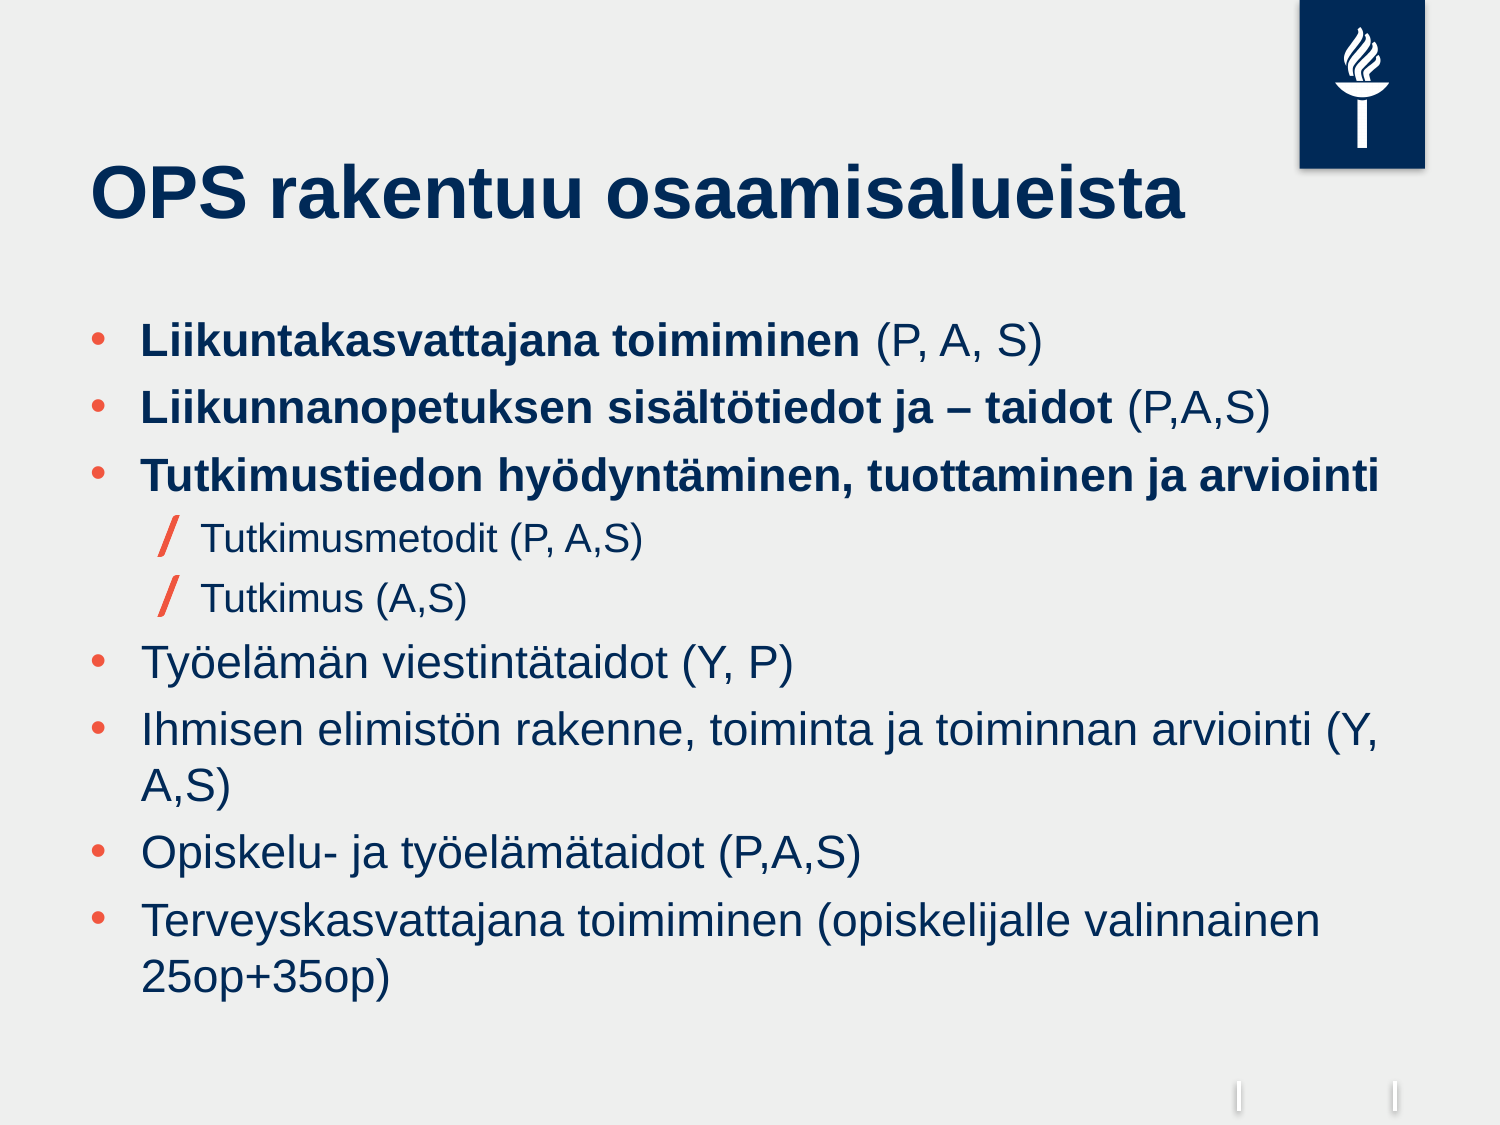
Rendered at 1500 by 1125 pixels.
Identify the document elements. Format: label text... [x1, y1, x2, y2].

picture [157, 515, 183, 557]
picture [1335, 27, 1389, 148]
list Liikuntakasvattajana toimiminen (P, A, S) Liikunnanopetuksen sisältötiedot ja – taidot (P,A,S) Tutkimustiedon hyödyntäminen, tuottaminen ja arviointi Tutkimusmetodit (P, A,S) Tutkimus (A,S) Työelämän viestintätaidot (Y, P) Ihmisen elimistön rakenne, toiminta ja toiminnan arviointi (Y, A,S) Opiskelu- ja työelämätaidot (P,A,S) Terveyskasvattajana toimiminen (opiskelijalle valinnainen 25op+35op) [75, 302, 1425, 1051]
title OPS rakentuu osaamisalueista [75, 104, 1282, 272]
picture [157, 575, 183, 617]
